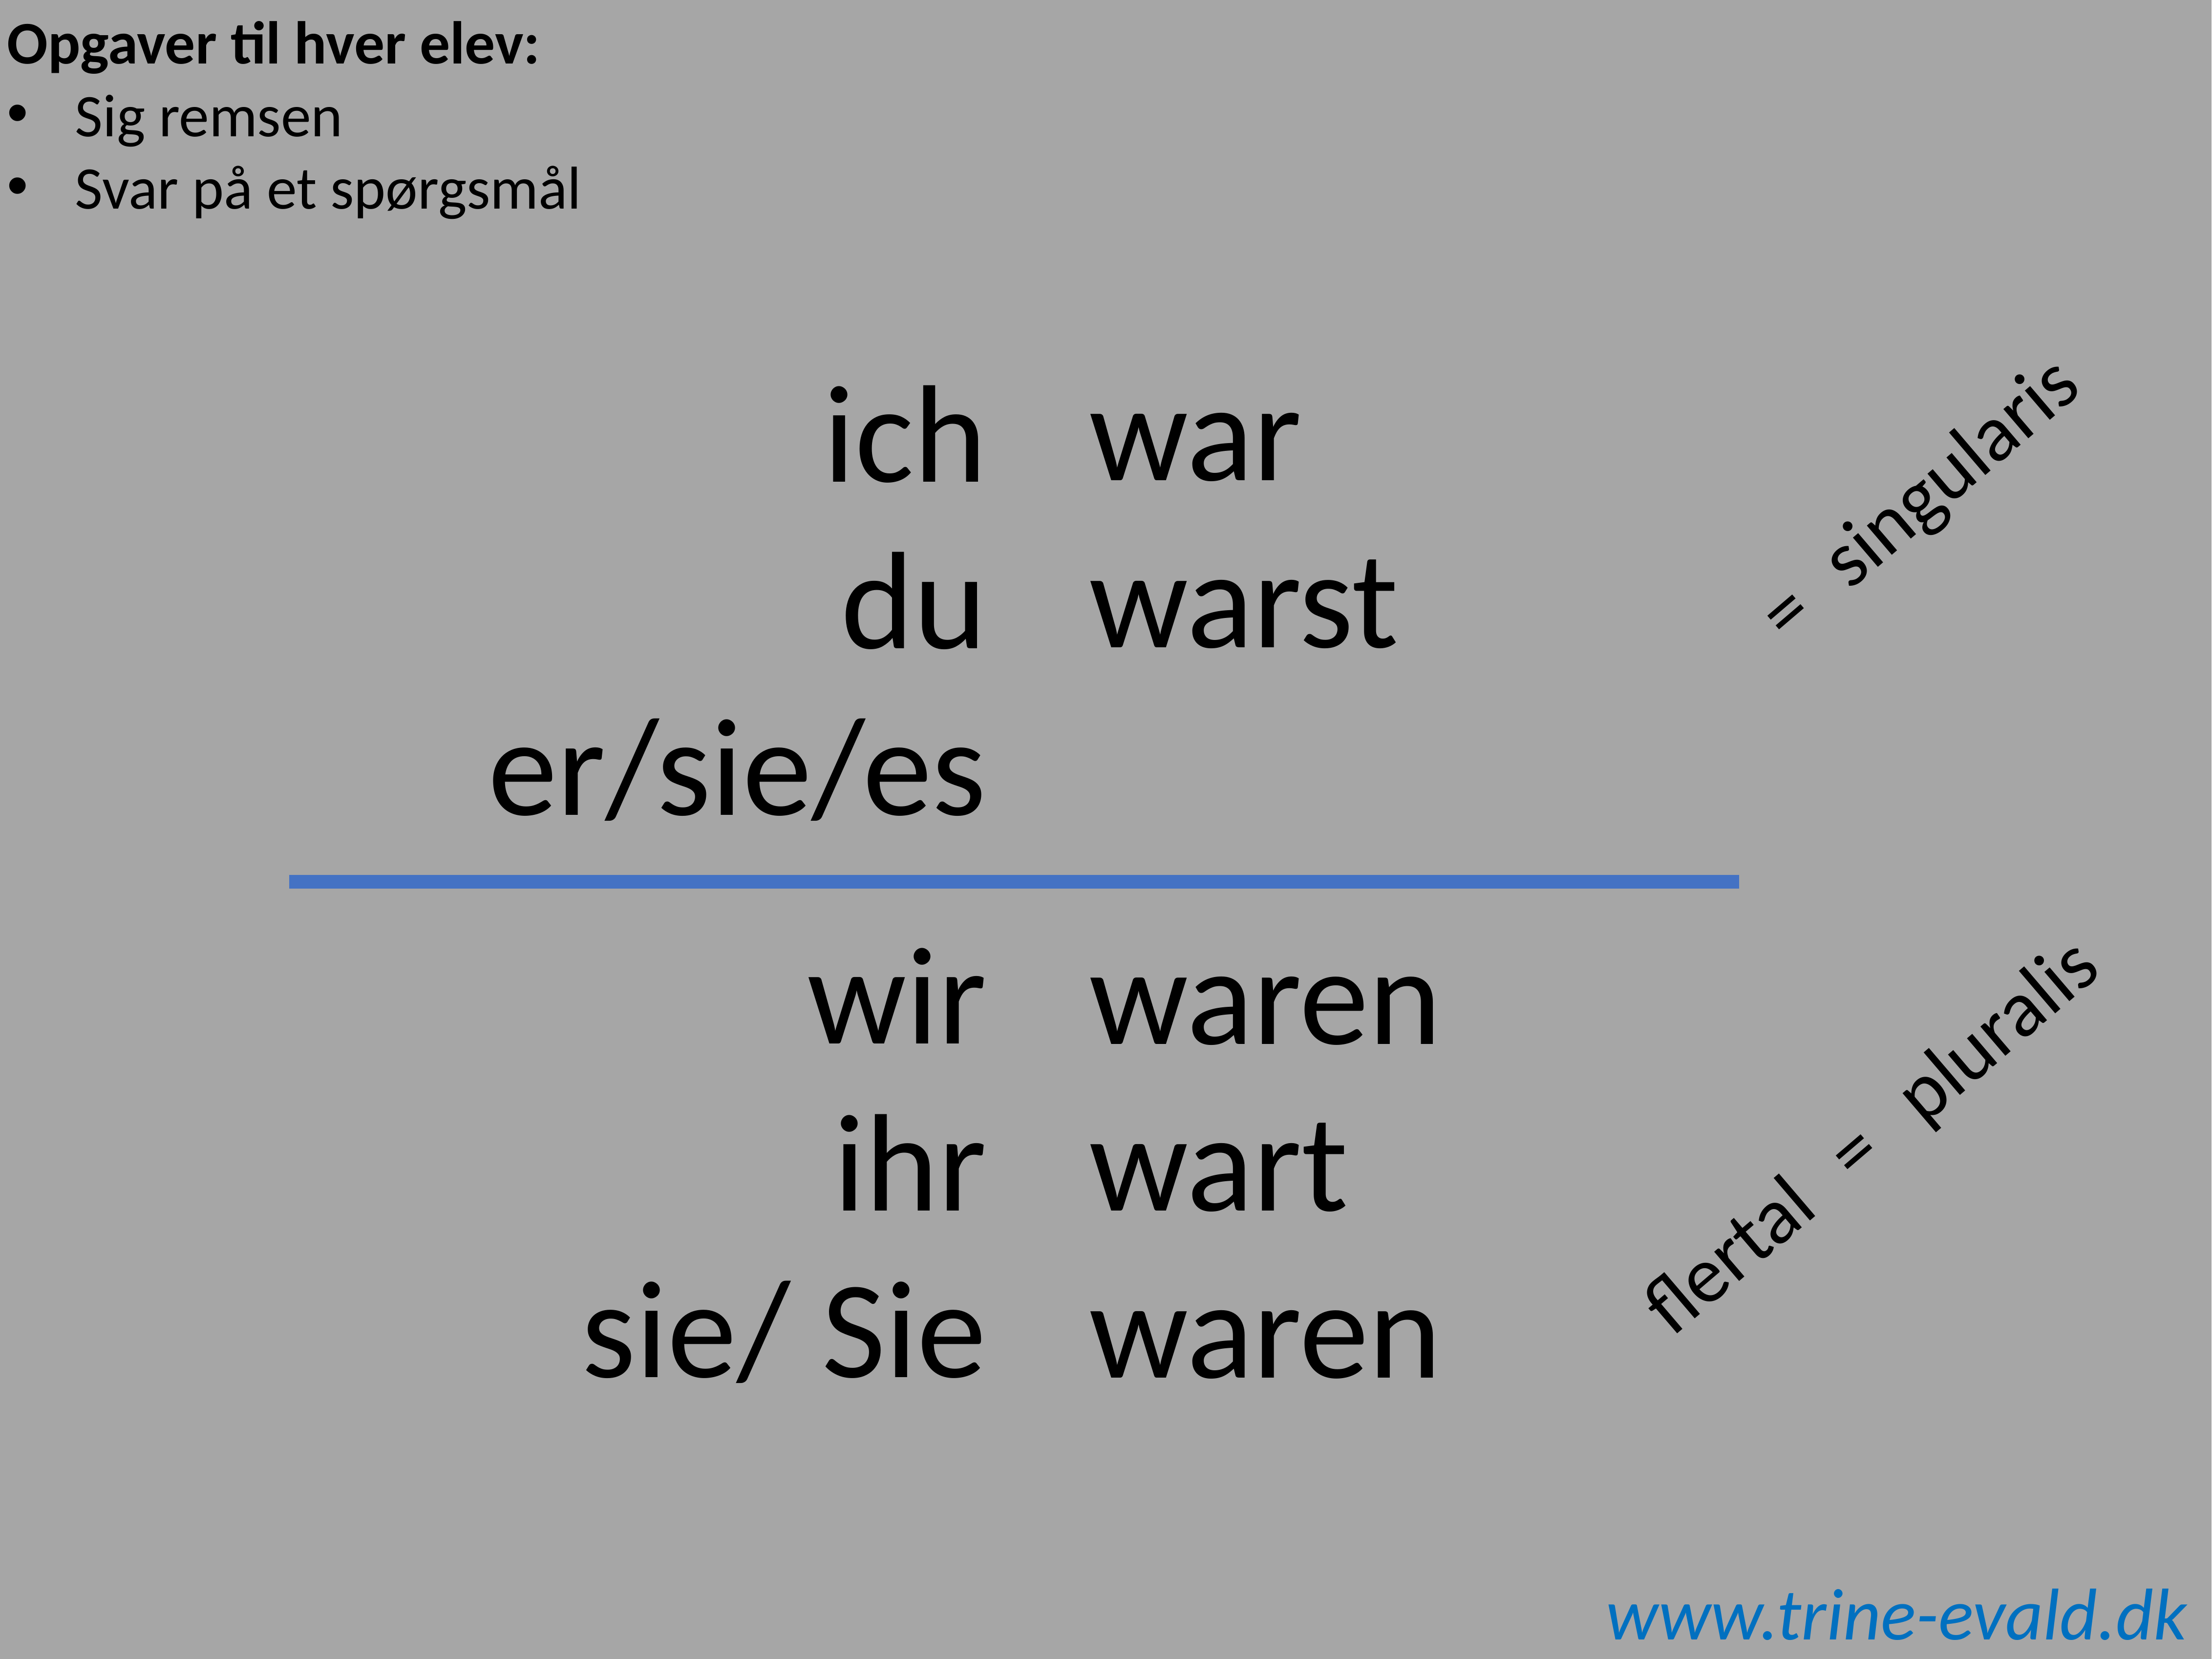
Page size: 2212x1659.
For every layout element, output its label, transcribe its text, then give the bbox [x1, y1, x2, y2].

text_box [1530, 482, 2196, 590]
text_box ich du er/sie/es [463, 339, 994, 847]
text_box waren wart waren [1082, 901, 1613, 1409]
text_box www.trine-evald.dk [1564, 1562, 2195, 1658]
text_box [1557, 1023, 2212, 1131]
text_box wir ihr sie/ Sie [463, 901, 994, 1409]
text_box Opgaver til hver elev: Sig remsen Svar på et spørgsmål [0, 0, 722, 225]
text_box war warst [1082, 338, 1613, 846]
